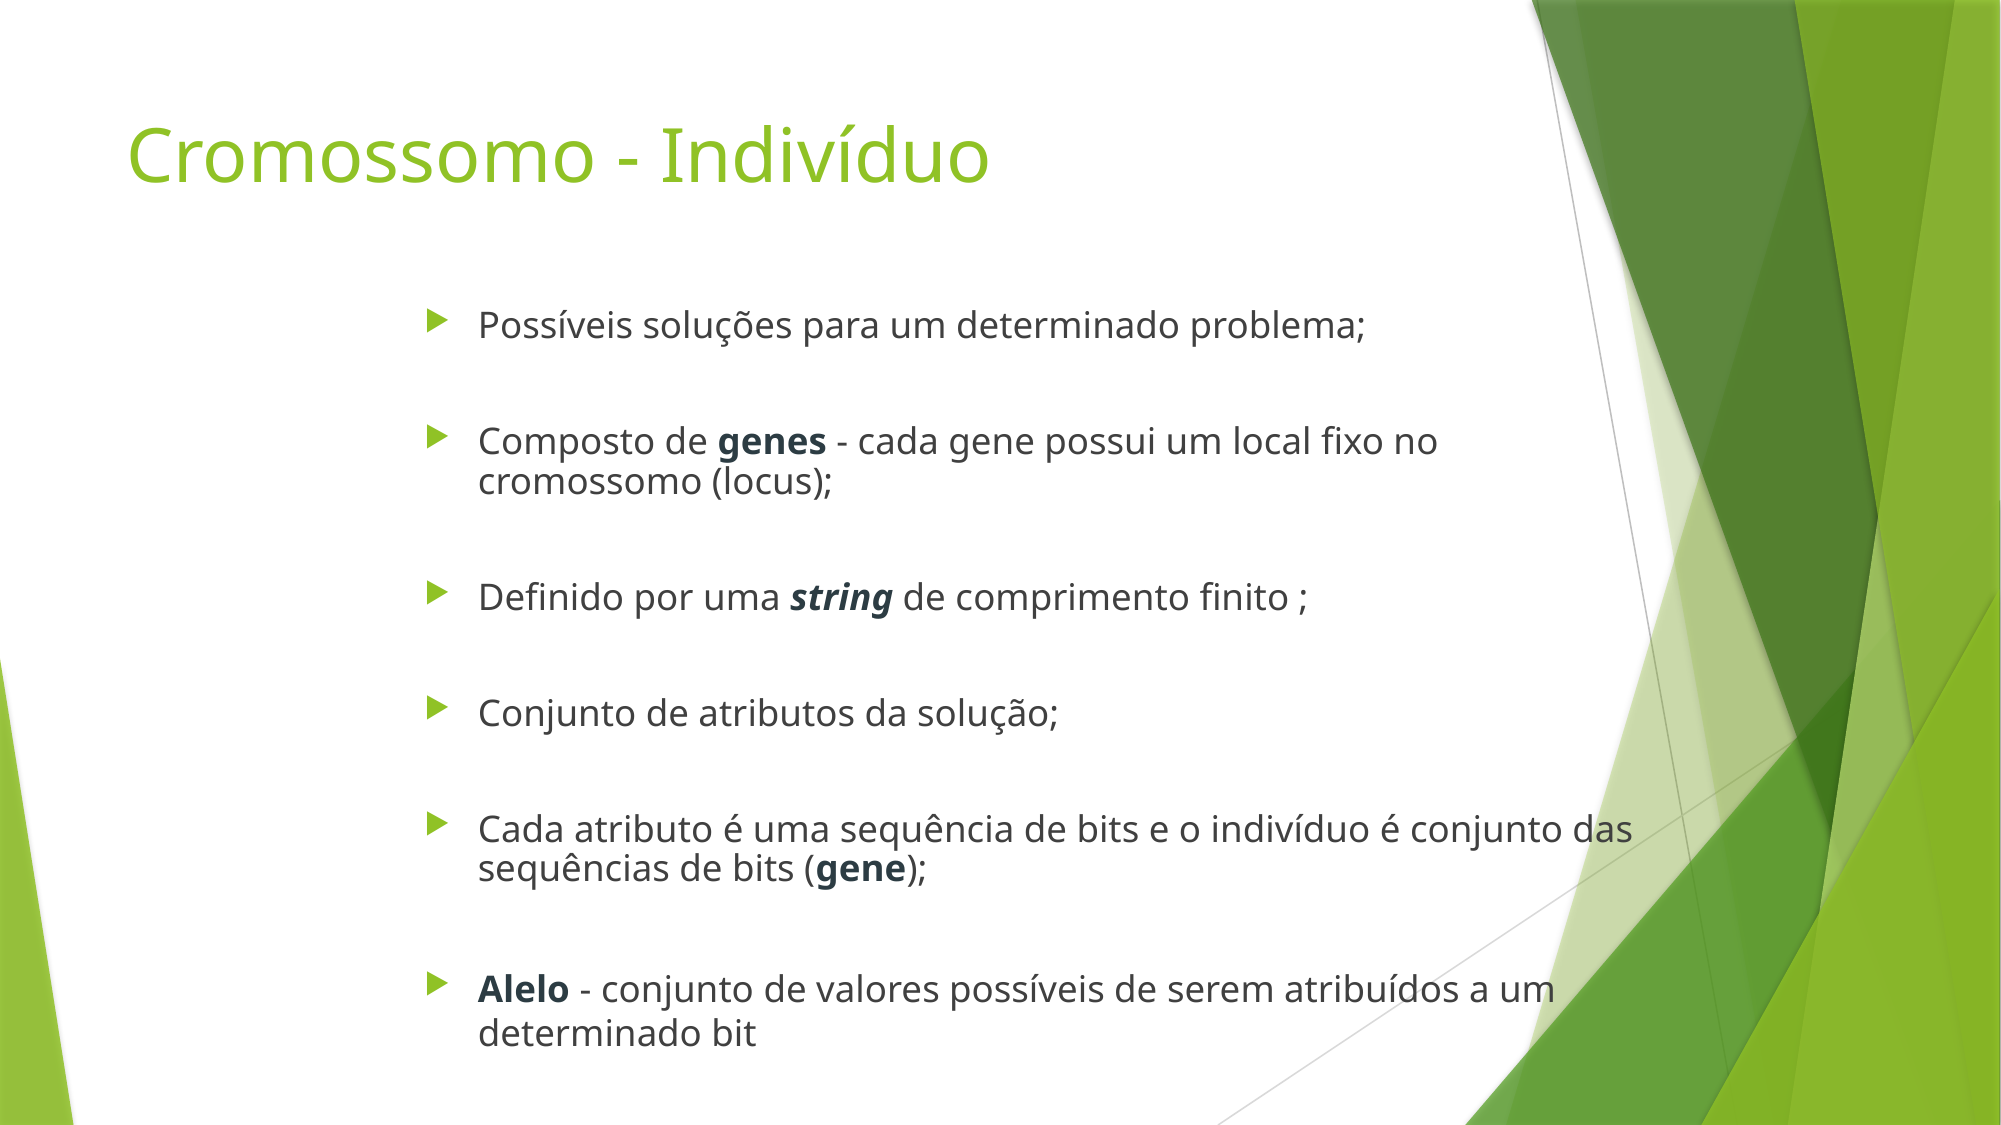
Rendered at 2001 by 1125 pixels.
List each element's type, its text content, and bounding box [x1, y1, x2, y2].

list Possíveis soluções para um determinado problema; Composto de genes - cada gene possui um local fixo no cromossomo (locus); Definido por uma string de comprimento finito ; Conjunto de atributos da solução; Cada atributo é uma sequência de bits e o indivíduo é conjunto das sequências de bits (gene); Alelo - conjunto de valores possíveis de serem atribuídos a um determinado bit [409, 299, 1675, 1065]
title Cromossomo - Indivíduo [111, 99, 1522, 317]
